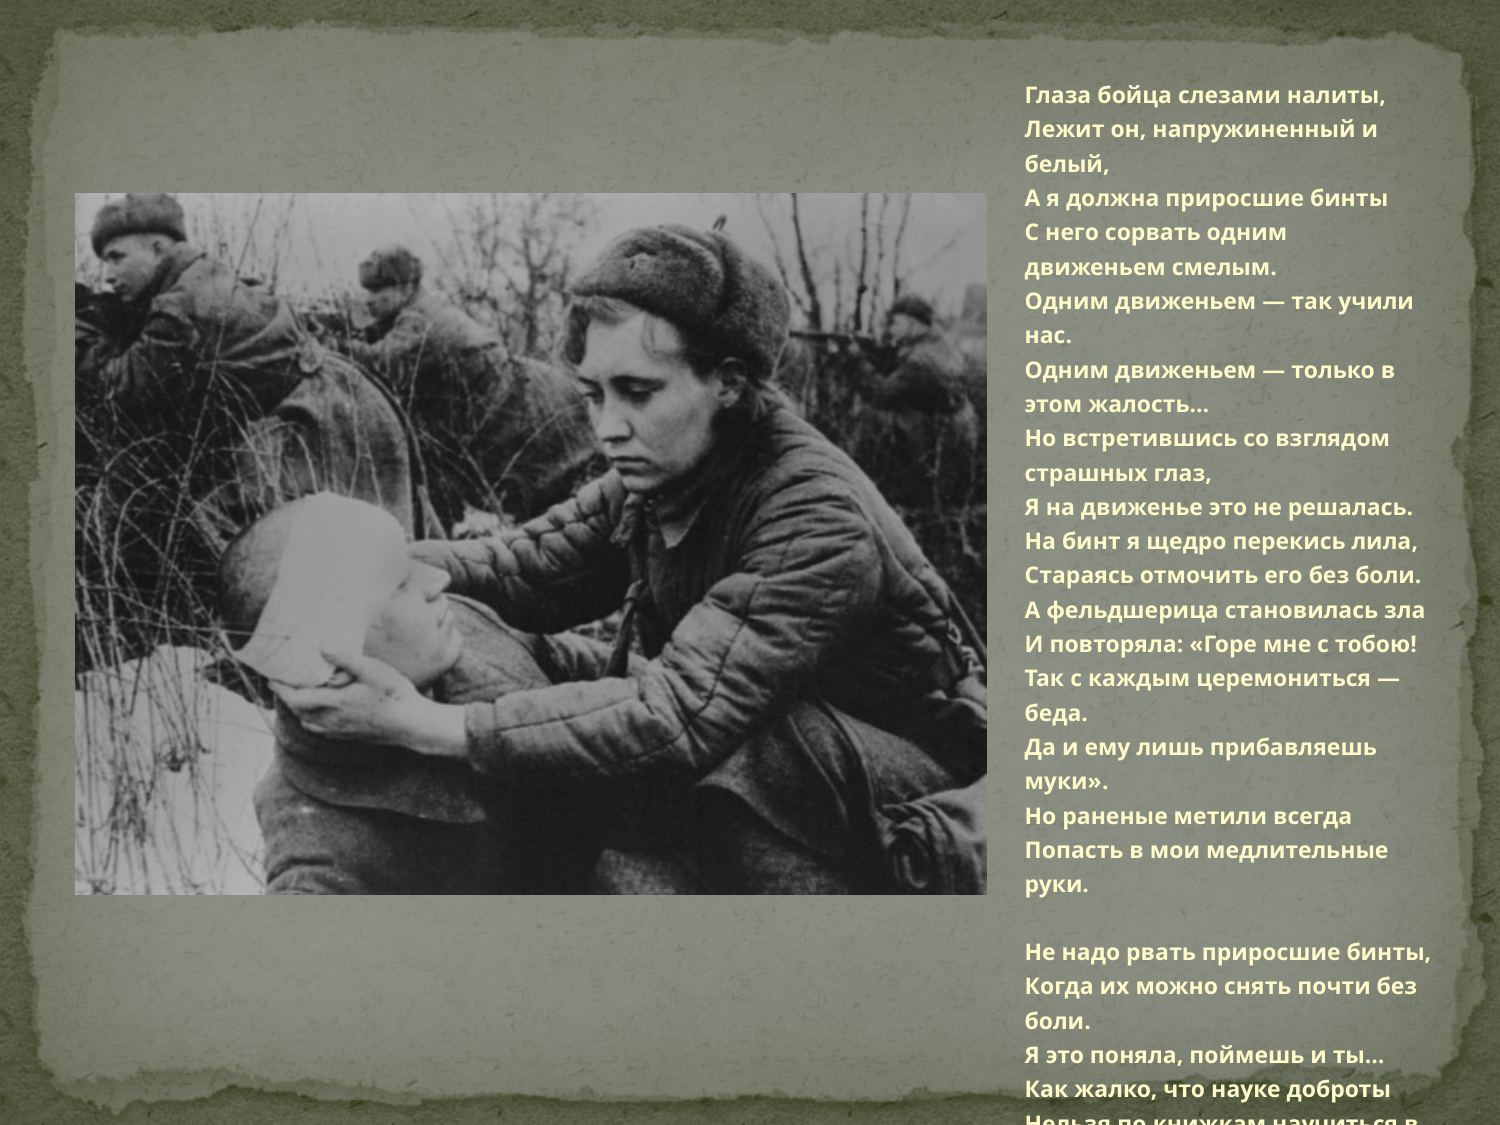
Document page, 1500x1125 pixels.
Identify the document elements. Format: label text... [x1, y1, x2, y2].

list Глаза бойца слезами налиты, Лежит он, напружиненный и белый, А я должна приросшие бинты С него сорвать одним движеньем смелым. Одним движеньем — так учили нас. Одним движеньем — только в этом жалость… Но встретившись со взглядом страшных глаз, Я на движенье это не решалась. На бинт я щедро перекись лила, Стараясь отмочить его без боли. А фельдшерица становилась зла И повторяла: «Горе мне с тобою! Так с каждым церемониться — беда. Да и ему лишь прибавляешь муки». Но раненые метили всегда Попасть в мои медлительные руки. Не надо рвать приросшие бинты, Когда их можно снять почти без боли. Я это поняла, поймешь и ты… Как жалко, что науке доброты Нельзя по книжкам научиться в школе! [1009, 66, 1450, 1012]
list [74, 192, 987, 895]
